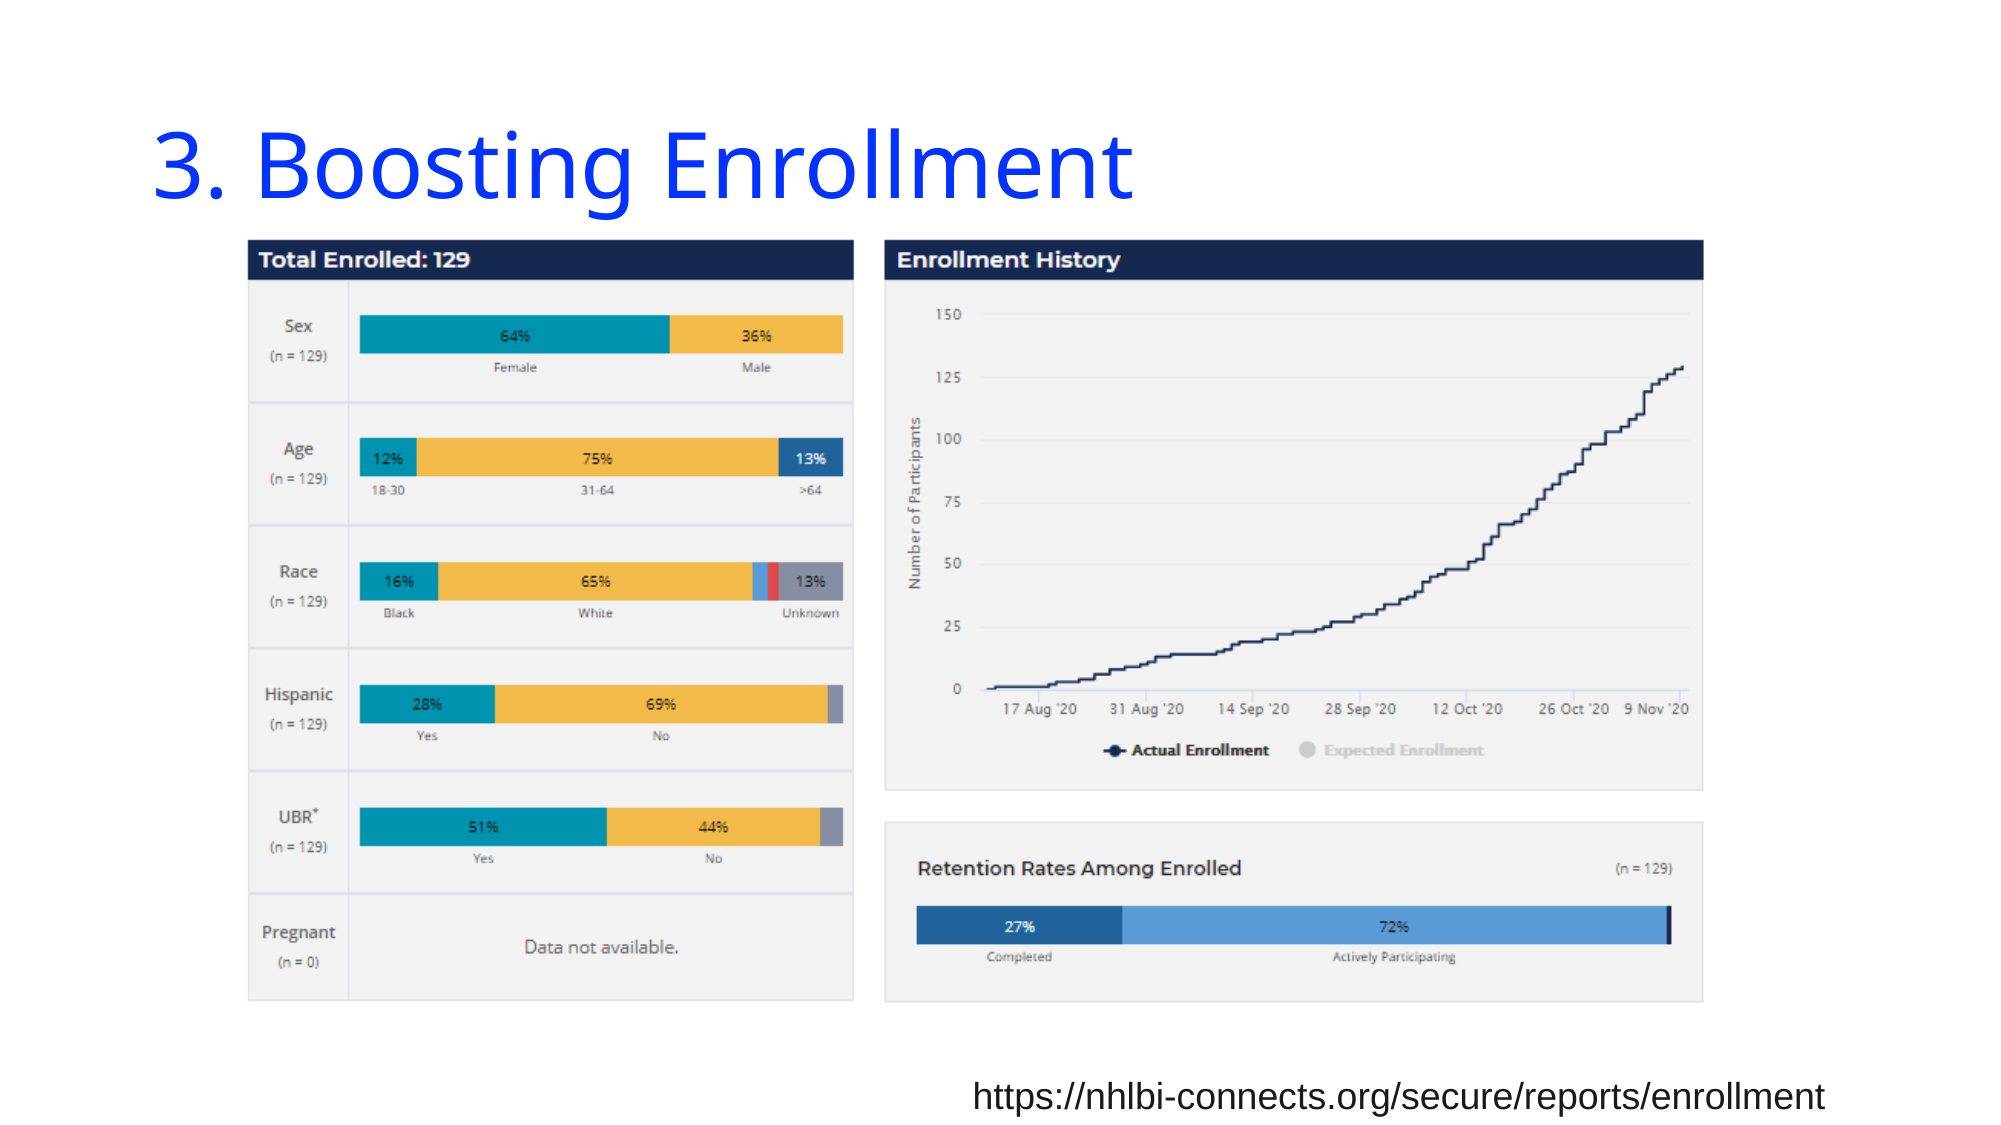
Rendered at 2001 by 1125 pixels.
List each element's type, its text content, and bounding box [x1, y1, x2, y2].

title 3. Boosting Enrollment [137, 59, 1863, 278]
picture [239, 231, 1710, 1009]
text_box https://nhlbi-connects.org/secure/reports/enrollment [957, 1064, 1884, 1125]
